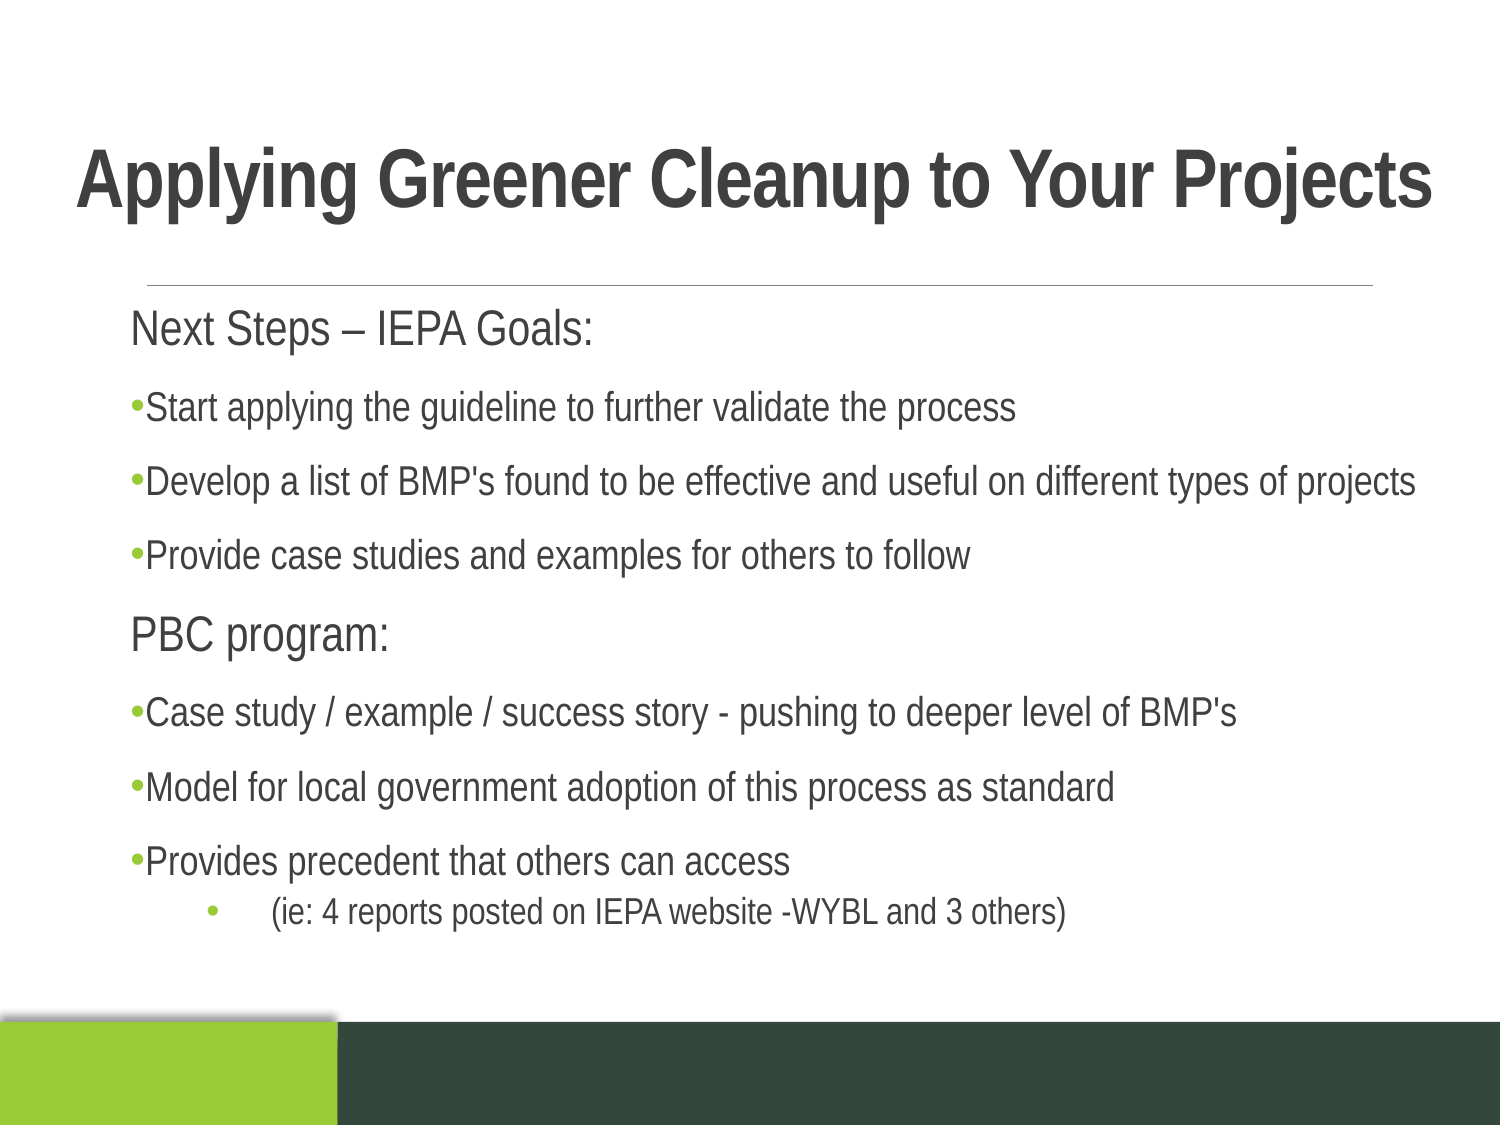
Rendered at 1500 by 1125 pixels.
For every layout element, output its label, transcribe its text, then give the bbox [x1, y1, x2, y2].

title Applying Greener Cleanup to Your Projects [60, 45, 1463, 233]
list Next Steps – IEPA Goals: Start applying the guideline to further validate the process Develop a list of BMP's found to be effective and useful on different types of projects Provide case studies and examples for others to follow PBC program: Case study / example / success story - pushing to deeper level of BMP's Model for local government adoption of this process as standard Provides precedent that others can access (ie: 4 reports posted on IEPA website -WYBL and 3 others) [130, 294, 1475, 1025]
